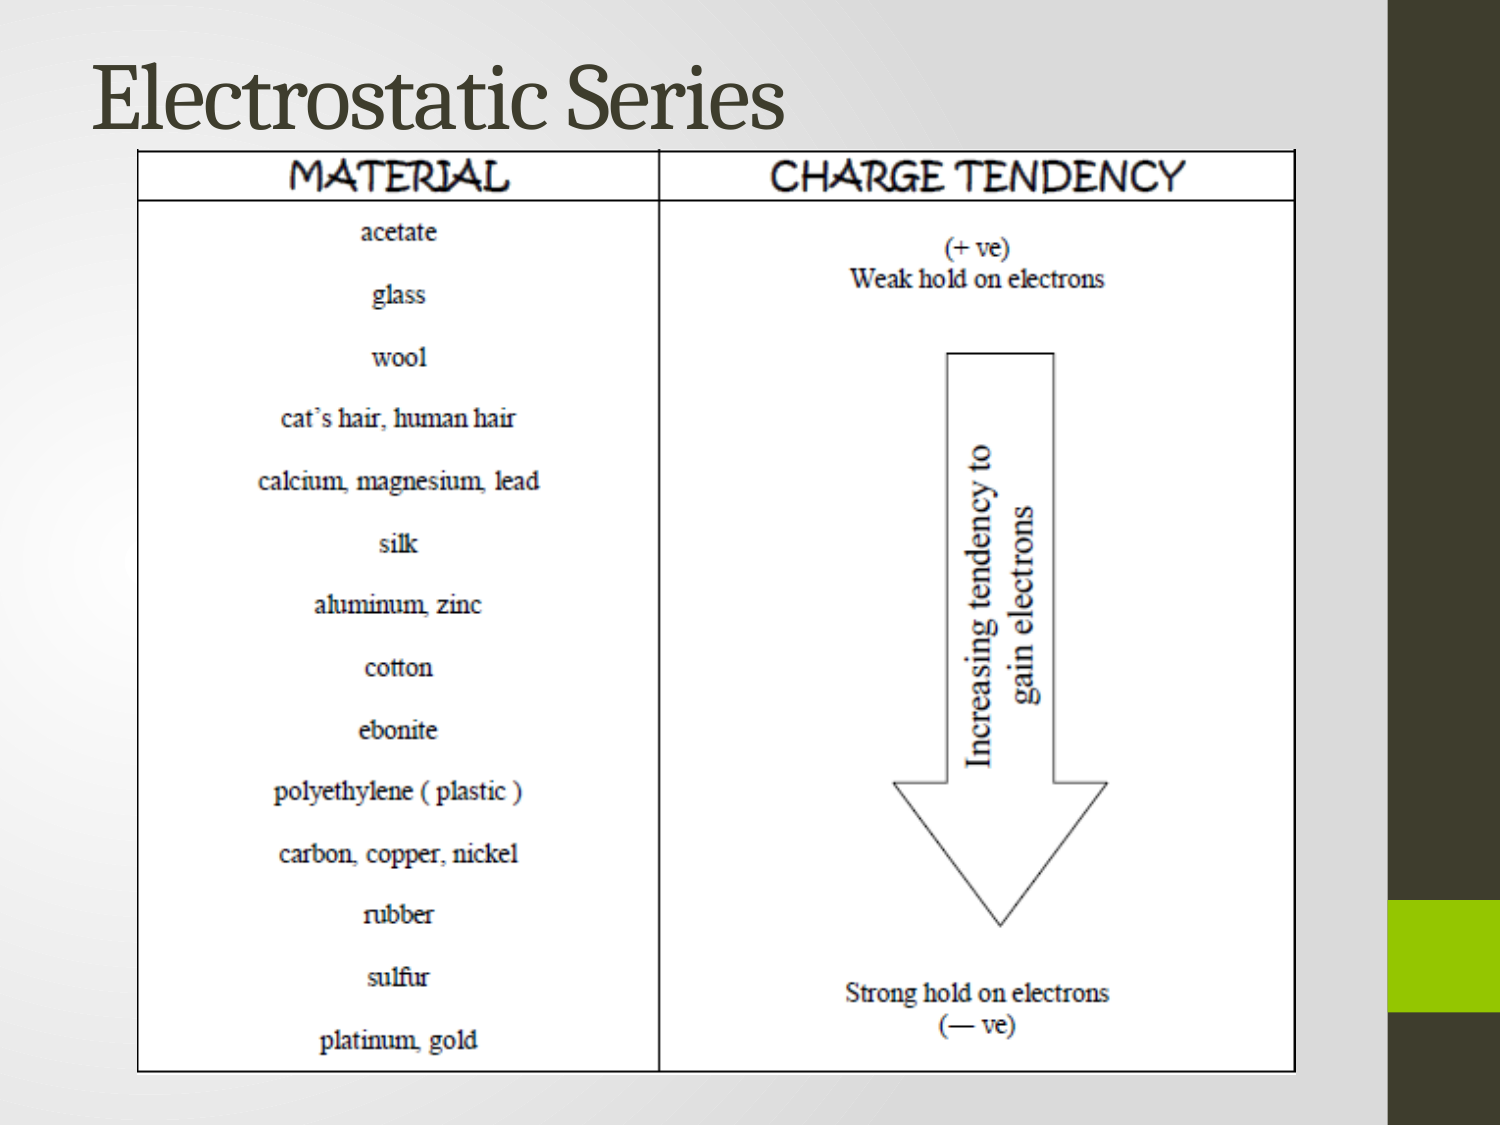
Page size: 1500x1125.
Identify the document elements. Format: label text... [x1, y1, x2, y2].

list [136, 149, 1297, 1076]
title Electrostatic Series [75, 45, 1325, 138]
